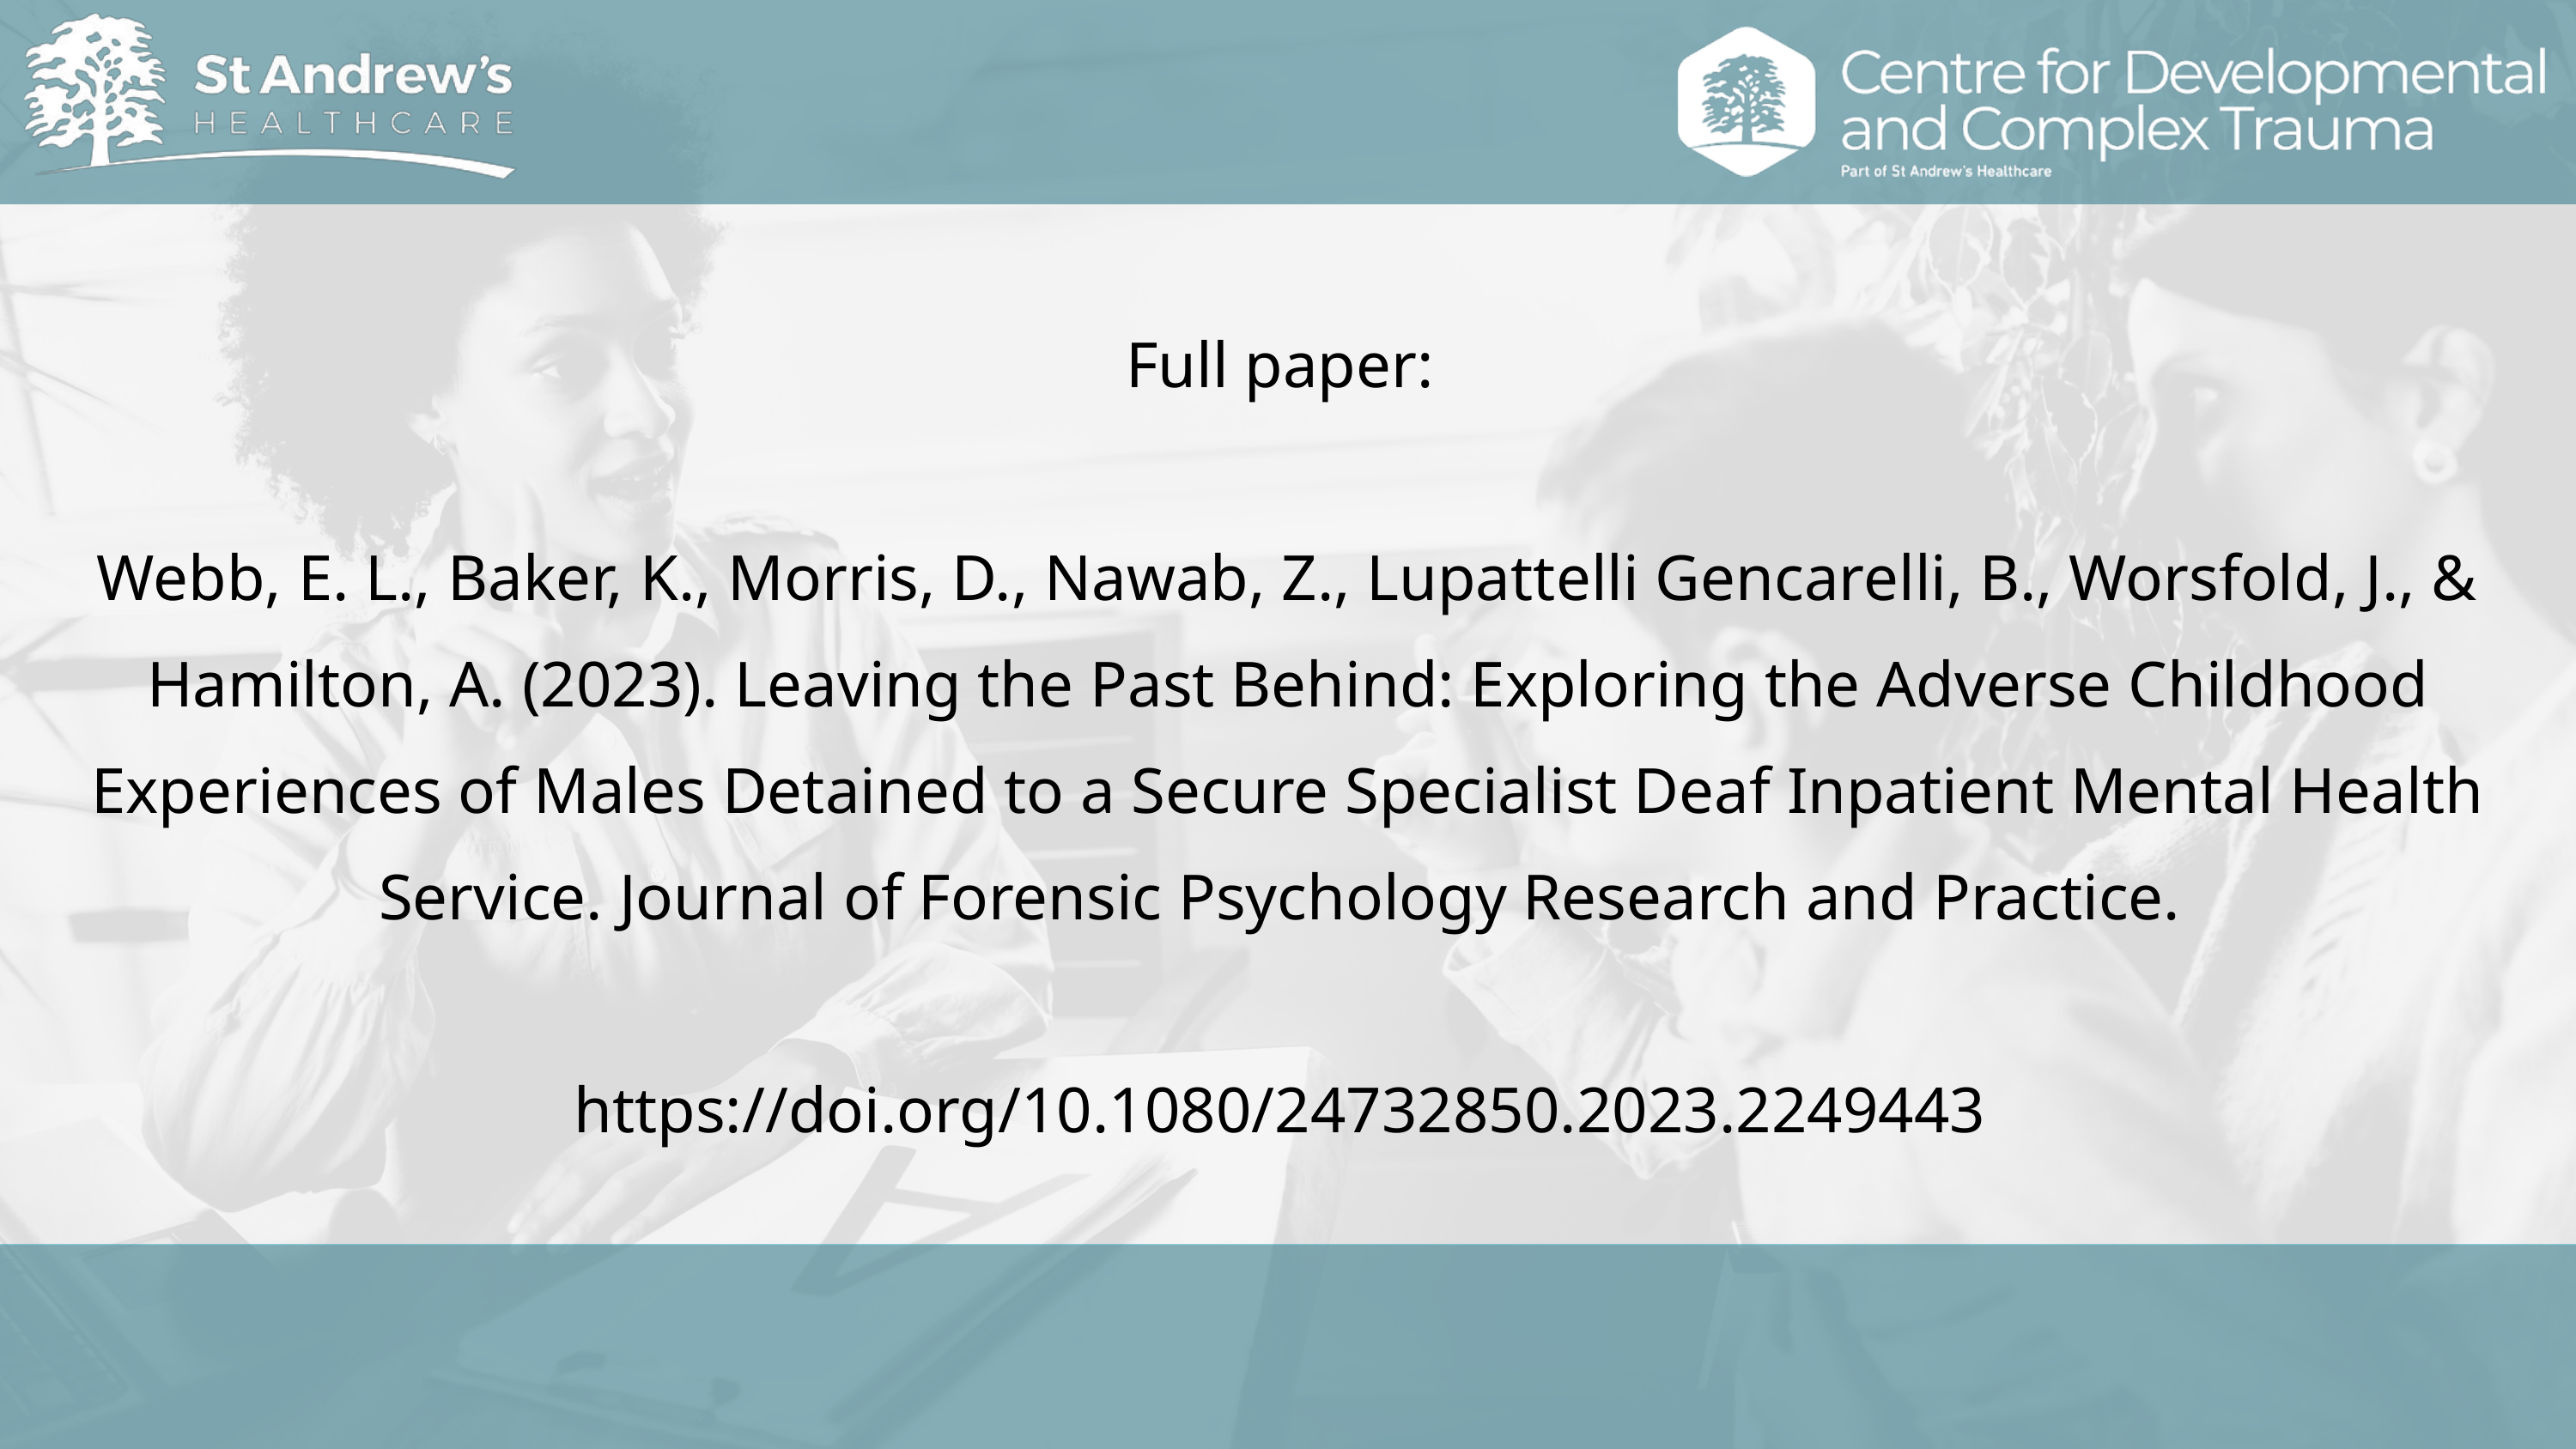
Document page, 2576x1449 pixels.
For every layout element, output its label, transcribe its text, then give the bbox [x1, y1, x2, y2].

text_box [0, 0, 2576, 204]
text_box [0, 204, 2576, 1244]
text_box Full paper: Webb, E. L., Baker, K., Morris, D., Nawab, Z., Lupattelli Gencarelli, B., Worsfold, J., & Hamilton, A. (2023). Leaving the Past Behind: Exploring the Adverse Childhood Experiences of Males Detained to a Secure Specialist Deaf Inpatient Mental Health Service. Journal of Forensic Psychology Research and Practice. https://doi.org/10.1080/24732850.2023.2249443 [79, 293, 2497, 1145]
text_box [1677, 27, 2545, 178]
text_box [24, 12, 518, 182]
text_box [0, 1245, 2576, 1449]
